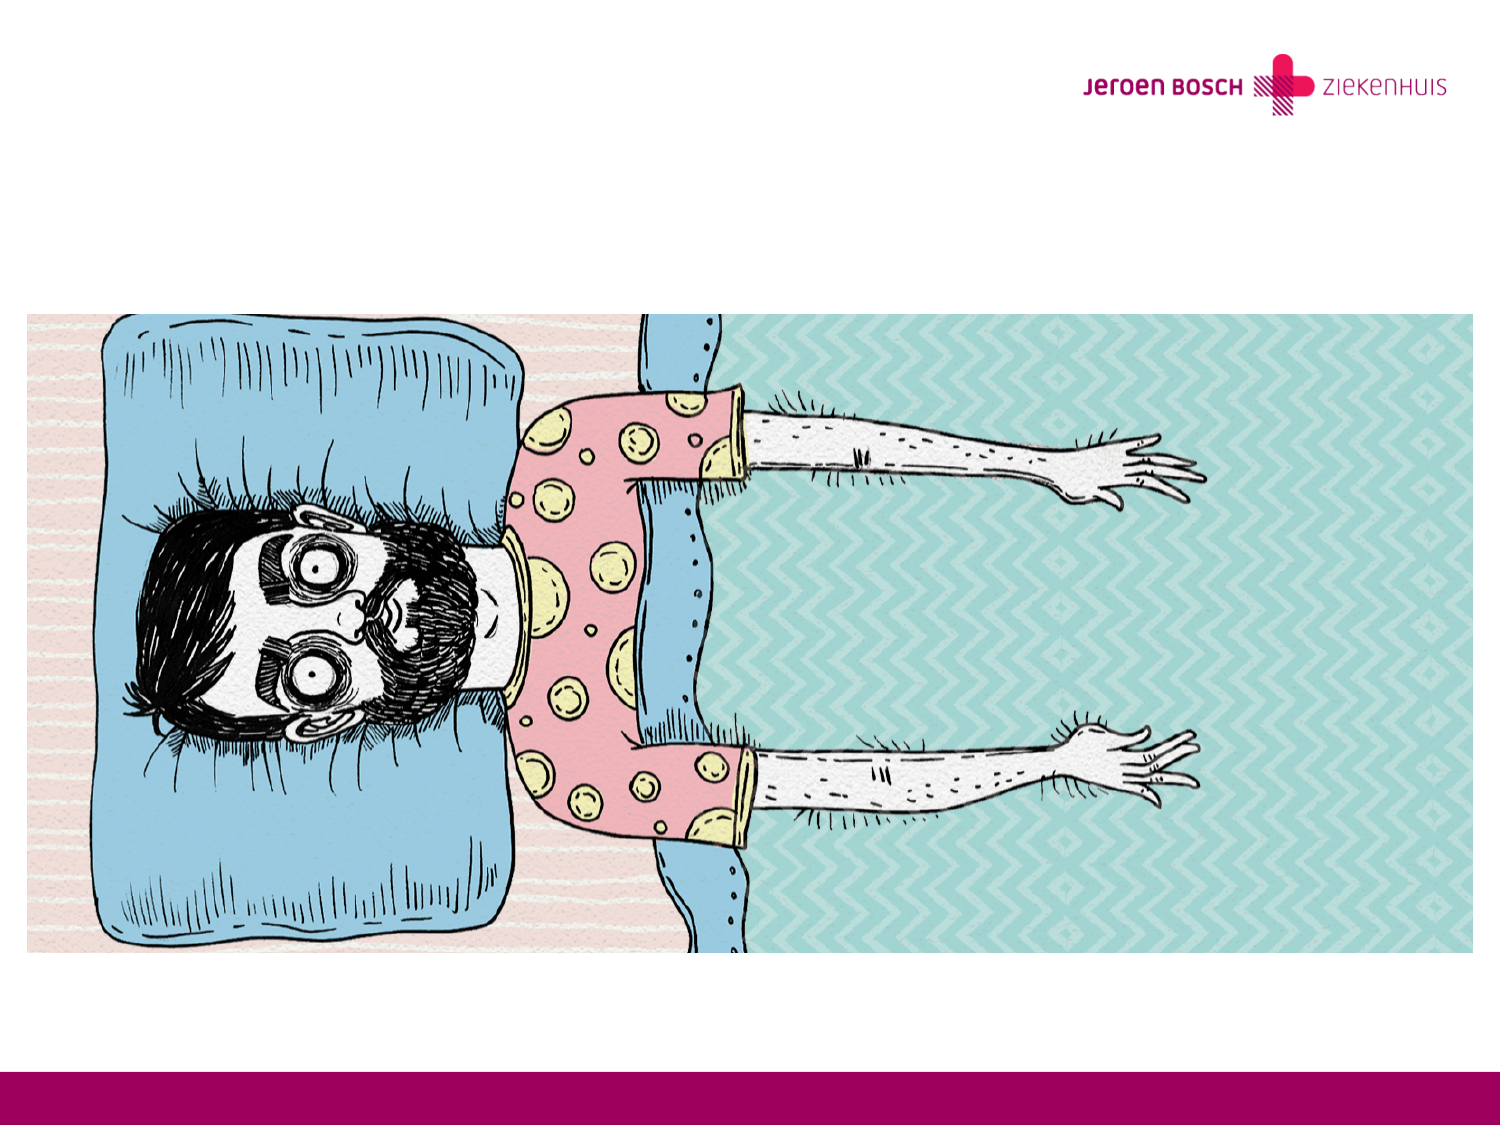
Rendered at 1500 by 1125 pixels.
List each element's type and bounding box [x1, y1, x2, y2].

picture [1083, 52, 1447, 117]
picture [26, 314, 1473, 953]
